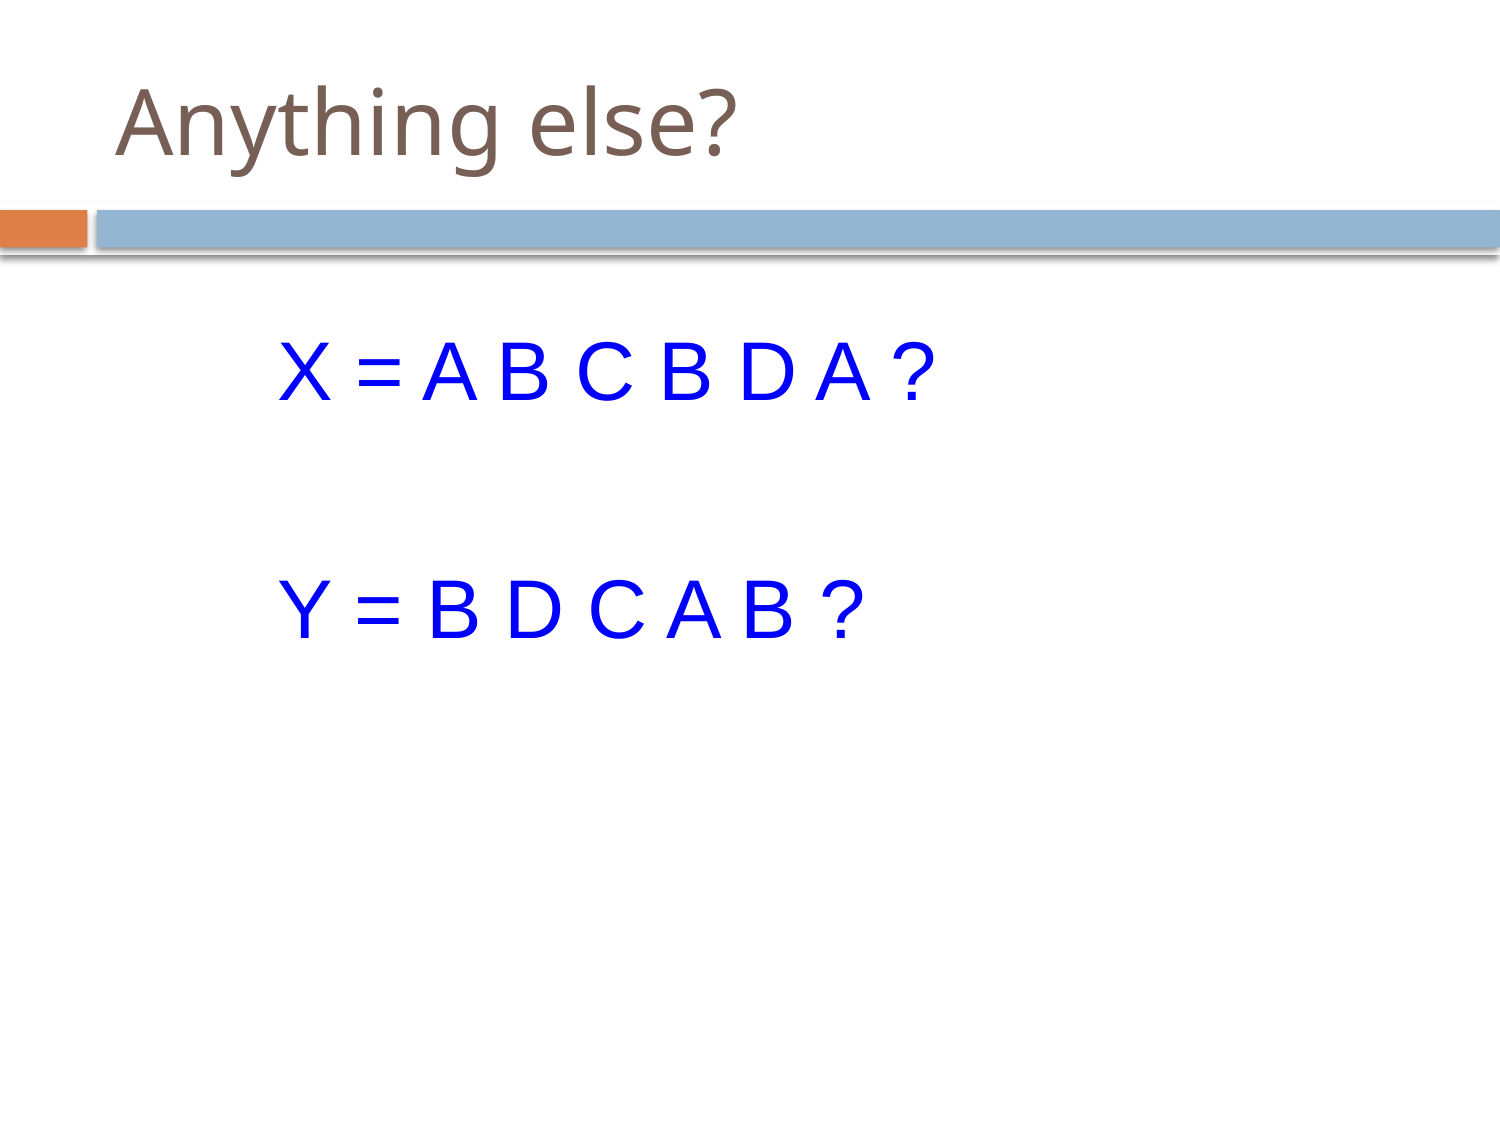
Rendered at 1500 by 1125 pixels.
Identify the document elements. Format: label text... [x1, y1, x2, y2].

title Anything else? [100, 37, 1438, 200]
text_box Y = B D C A B ? [262, 547, 1038, 663]
text_box X = A B C B D A ? [262, 309, 988, 425]
